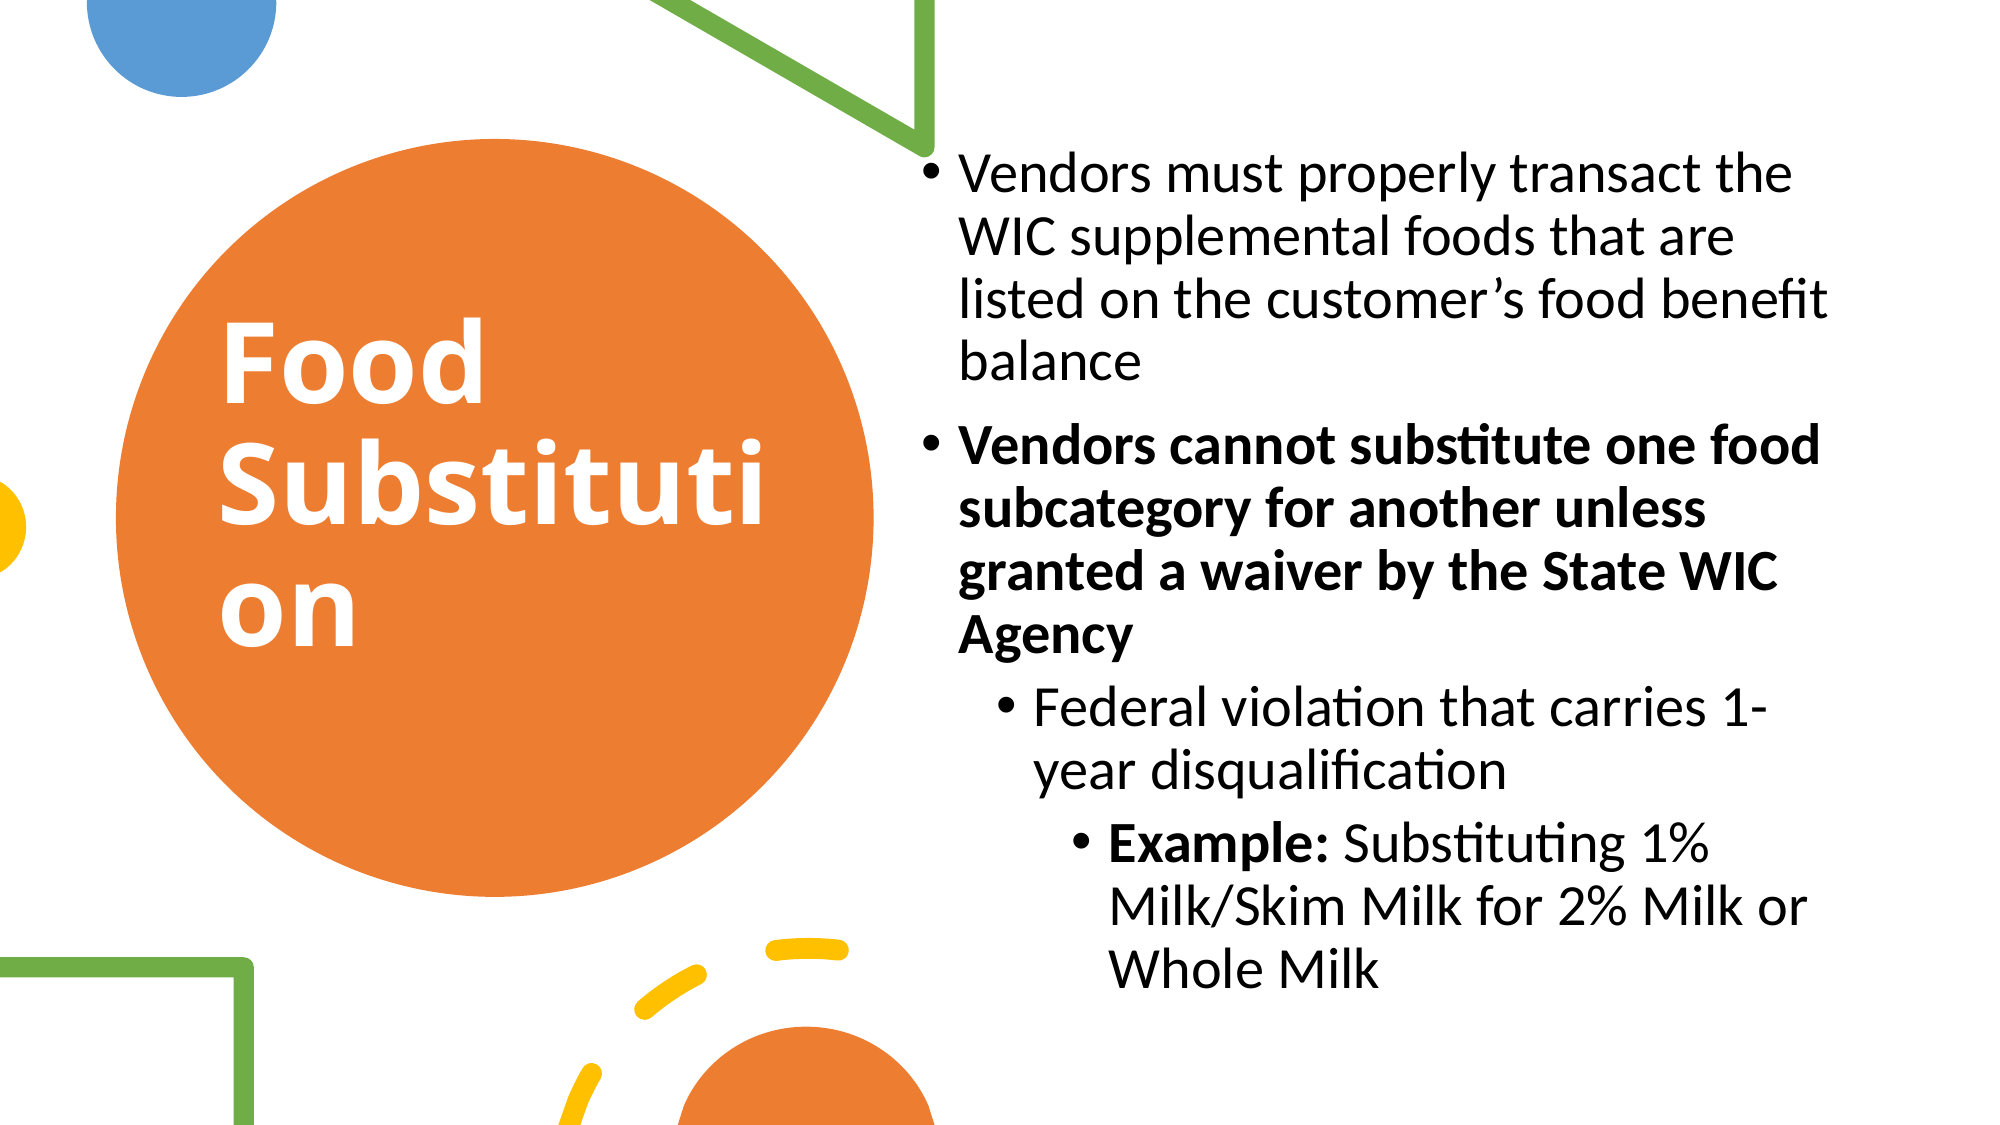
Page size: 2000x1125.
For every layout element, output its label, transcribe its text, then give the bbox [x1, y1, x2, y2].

text_box [912, 0, 2000, 1125]
text_box [558, 1063, 602, 1125]
text_box [676, 1025, 936, 1125]
text_box [788, 276, 875, 760]
text_box [382, 137, 608, 155]
text_box [0, 957, 254, 1125]
title Food Substitution [202, 155, 788, 822]
text_box [266, 822, 723, 898]
text_box [649, 0, 935, 149]
text_box [85, 0, 278, 98]
text_box [765, 937, 849, 961]
text_box [0, 0, 906, 1125]
text_box [0, 480, 28, 574]
text_box [692, 0, 914, 128]
text_box [634, 964, 707, 1020]
list Vendors must properly transact the WIC supplemental foods that are listed on the customer’s food benefit balance Vendors cannot substitute one food subcategory for another unless granted a waiver by the State WIC Agency Federal violation that carries 1-year disqualification Example: Substituting 1% Milk/Skim Milk for 2% Milk or Whole Milk [906, 134, 1862, 1075]
text_box [114, 275, 202, 761]
